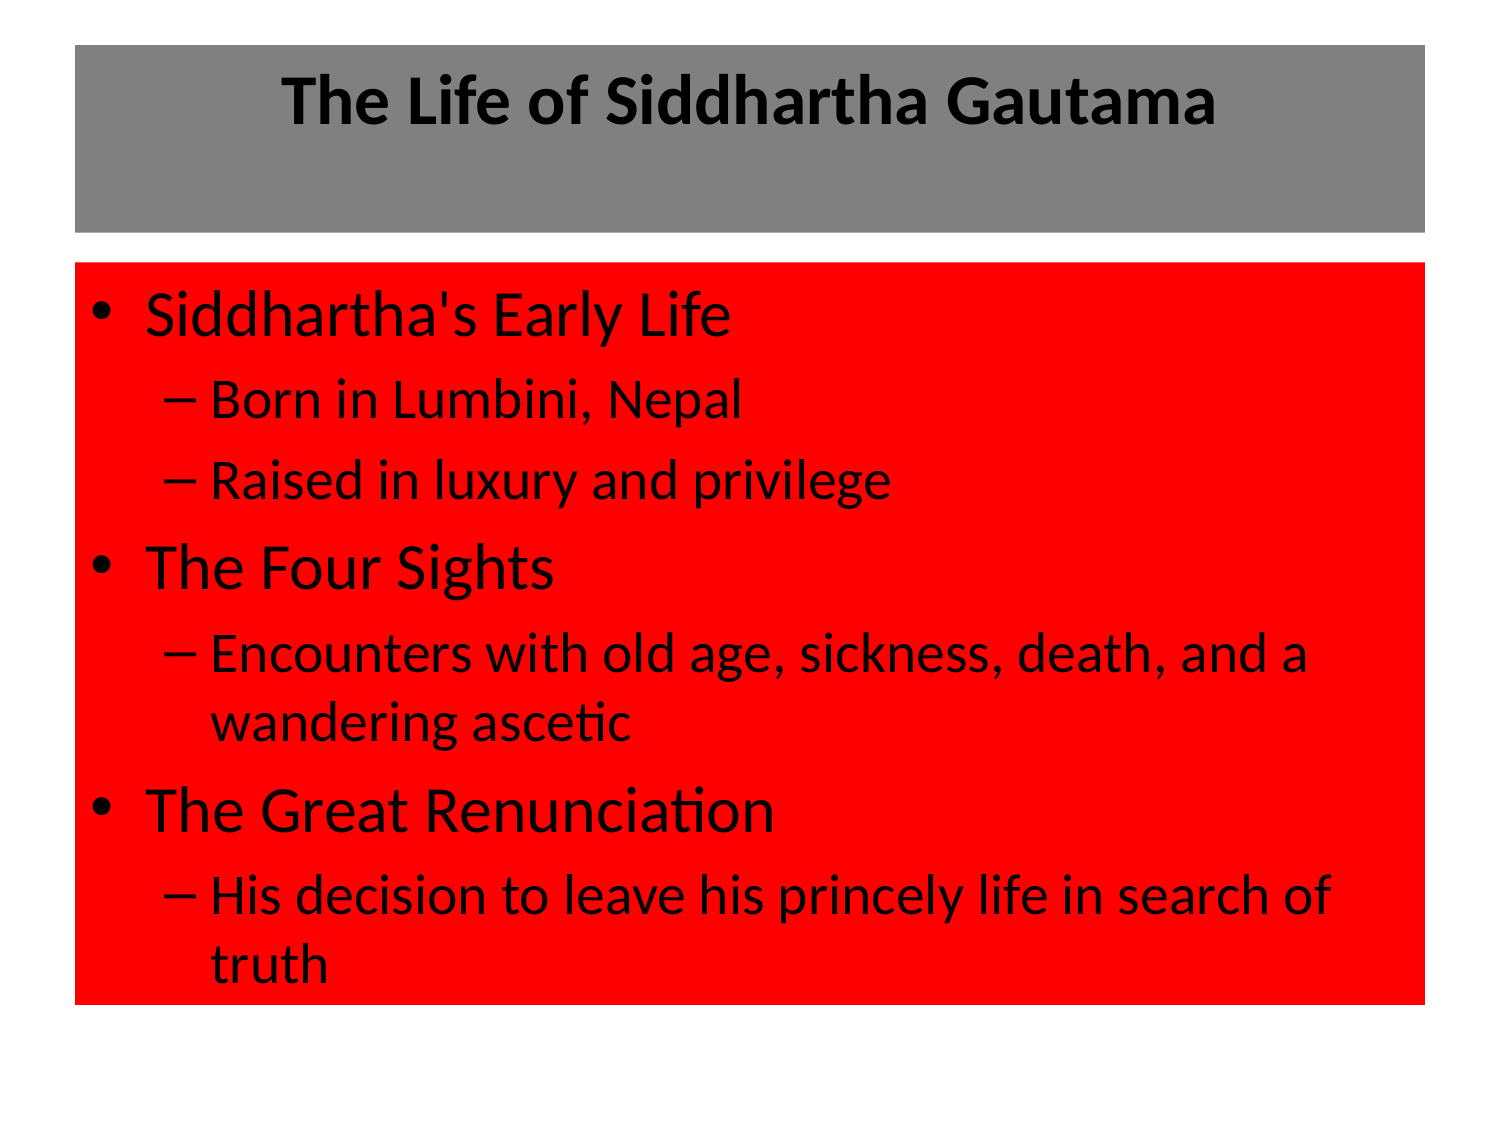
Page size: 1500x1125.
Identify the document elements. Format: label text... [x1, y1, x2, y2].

list Siddhartha's Early Life Born in Lumbini, Nepal Raised in luxury and privilege The Four Sights Encounters with old age, sickness, death, and a wandering ascetic The Great Renunciation His decision to leave his princely life in search of truth [75, 262, 1425, 1005]
title The Life of Siddhartha Gautama [75, 45, 1425, 233]
